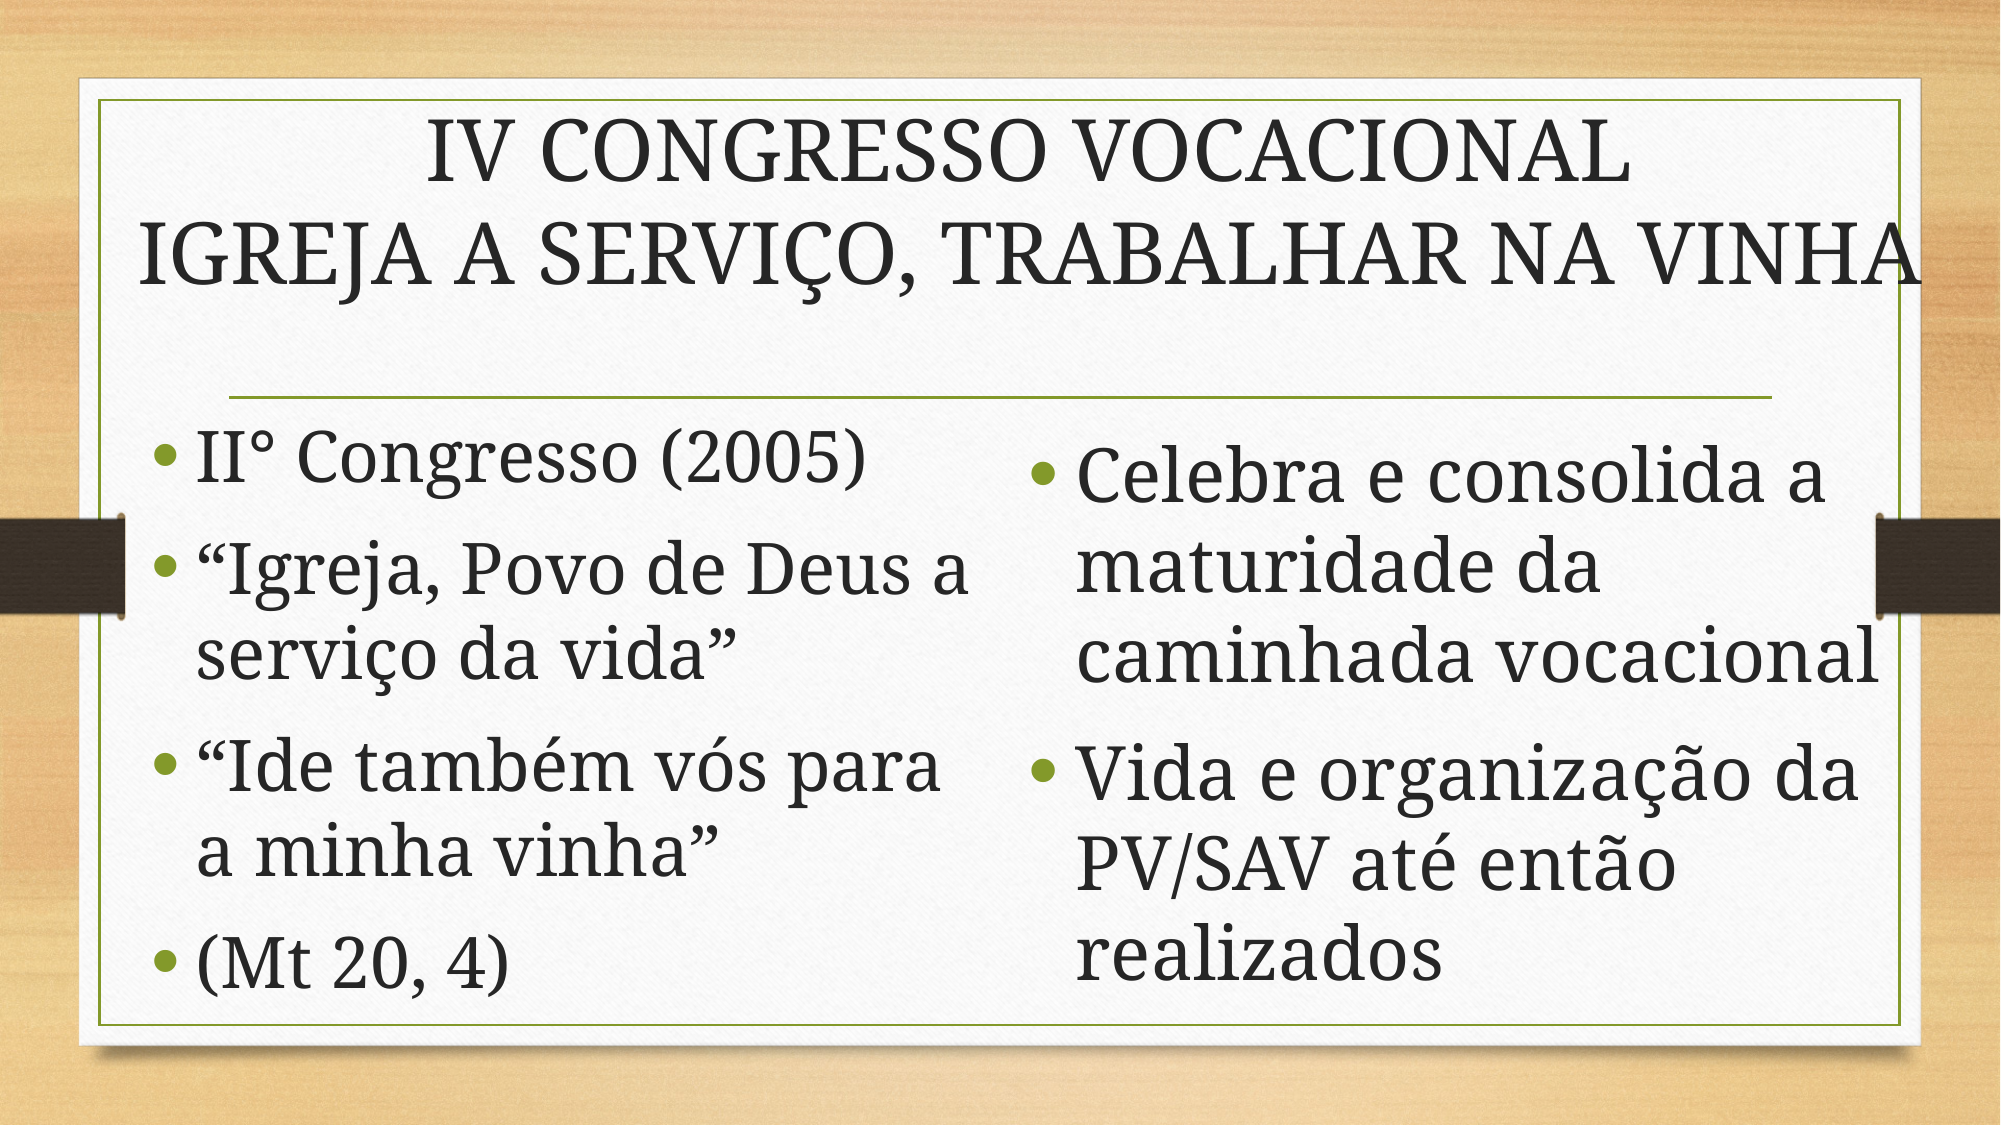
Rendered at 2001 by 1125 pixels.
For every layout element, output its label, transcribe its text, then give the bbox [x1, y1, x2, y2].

list II° Congresso (2005) “Igreja, Povo de Deus a serviço da vida” “Ide também vós para a minha vinha” (Mt 20, 4) [136, 403, 989, 1015]
title IV CONGRESSO VOCACIONAL IGREJA A SERVIÇO, TRABALHAR NA VINHA [119, 80, 1942, 420]
list Celebra e consolida a maturidade da caminhada vocacional Vida e organização da PV/SAV até então realizados [1013, 420, 1920, 1027]
picture [0, 0, 2001, 1125]
